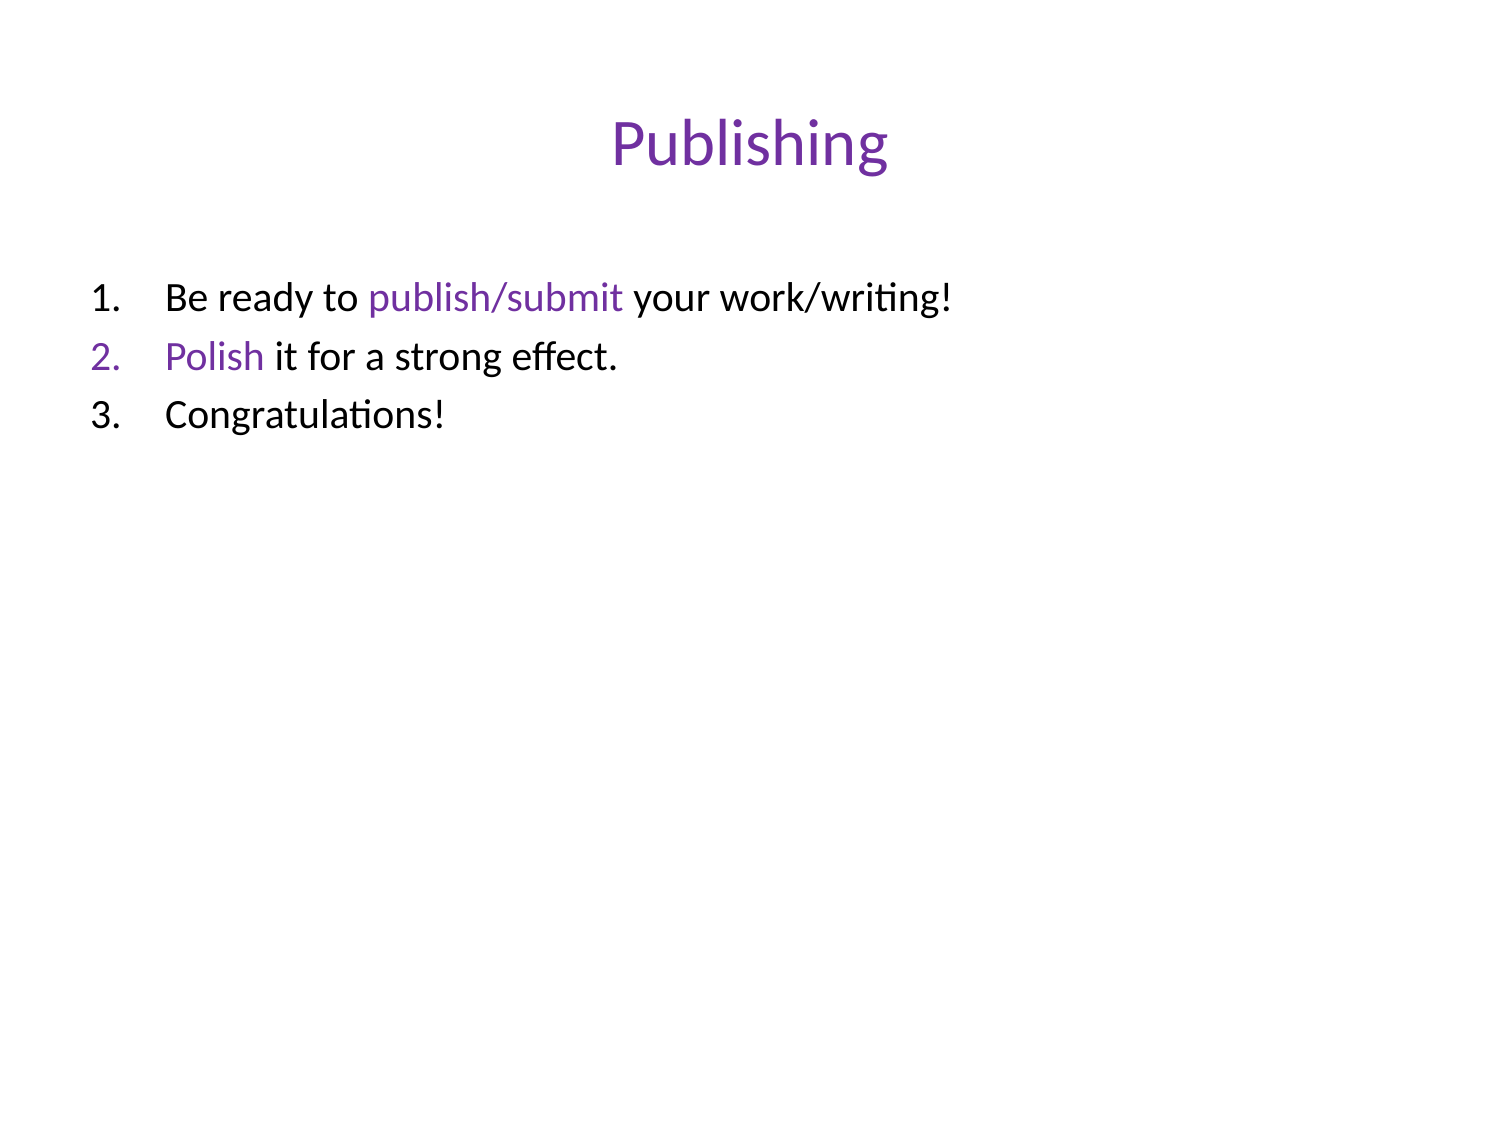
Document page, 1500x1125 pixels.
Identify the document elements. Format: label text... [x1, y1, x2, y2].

list Be ready to publish/submit your work/writing! Polish it for a strong effect. Congratulations! [75, 262, 1425, 1005]
title Publishing [75, 45, 1425, 233]
